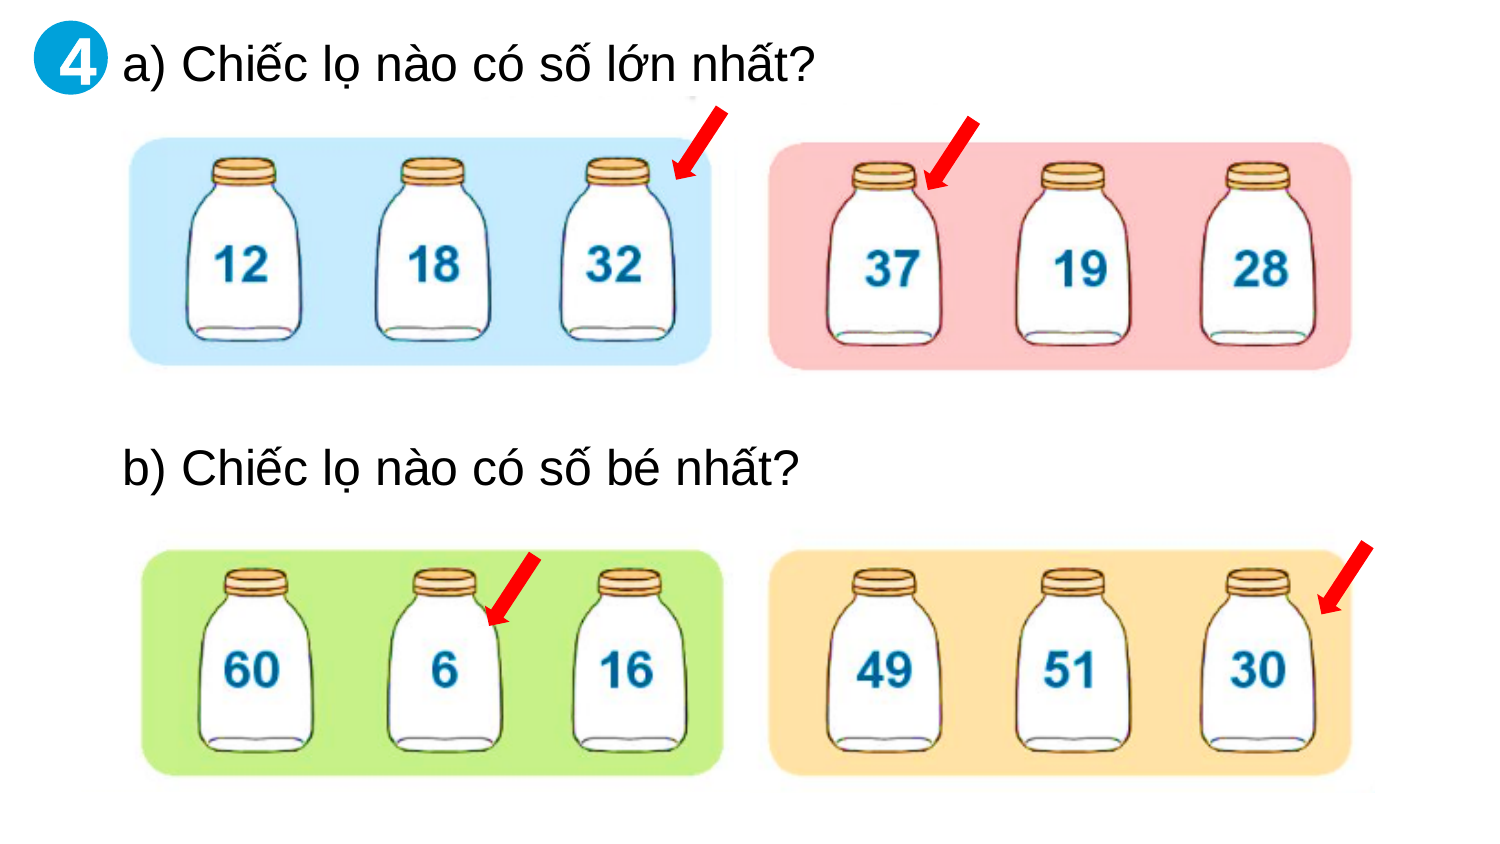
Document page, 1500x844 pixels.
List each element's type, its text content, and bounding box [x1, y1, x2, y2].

text_box 4 [31, 18, 110, 97]
picture [80, 516, 1376, 793]
picture [76, 96, 1376, 401]
text_box b) Chiếc lọ nào có số bé nhất? [107, 403, 1025, 516]
title a) Chiếc lọ nào có số lớn nhất? [107, 0, 1025, 101]
